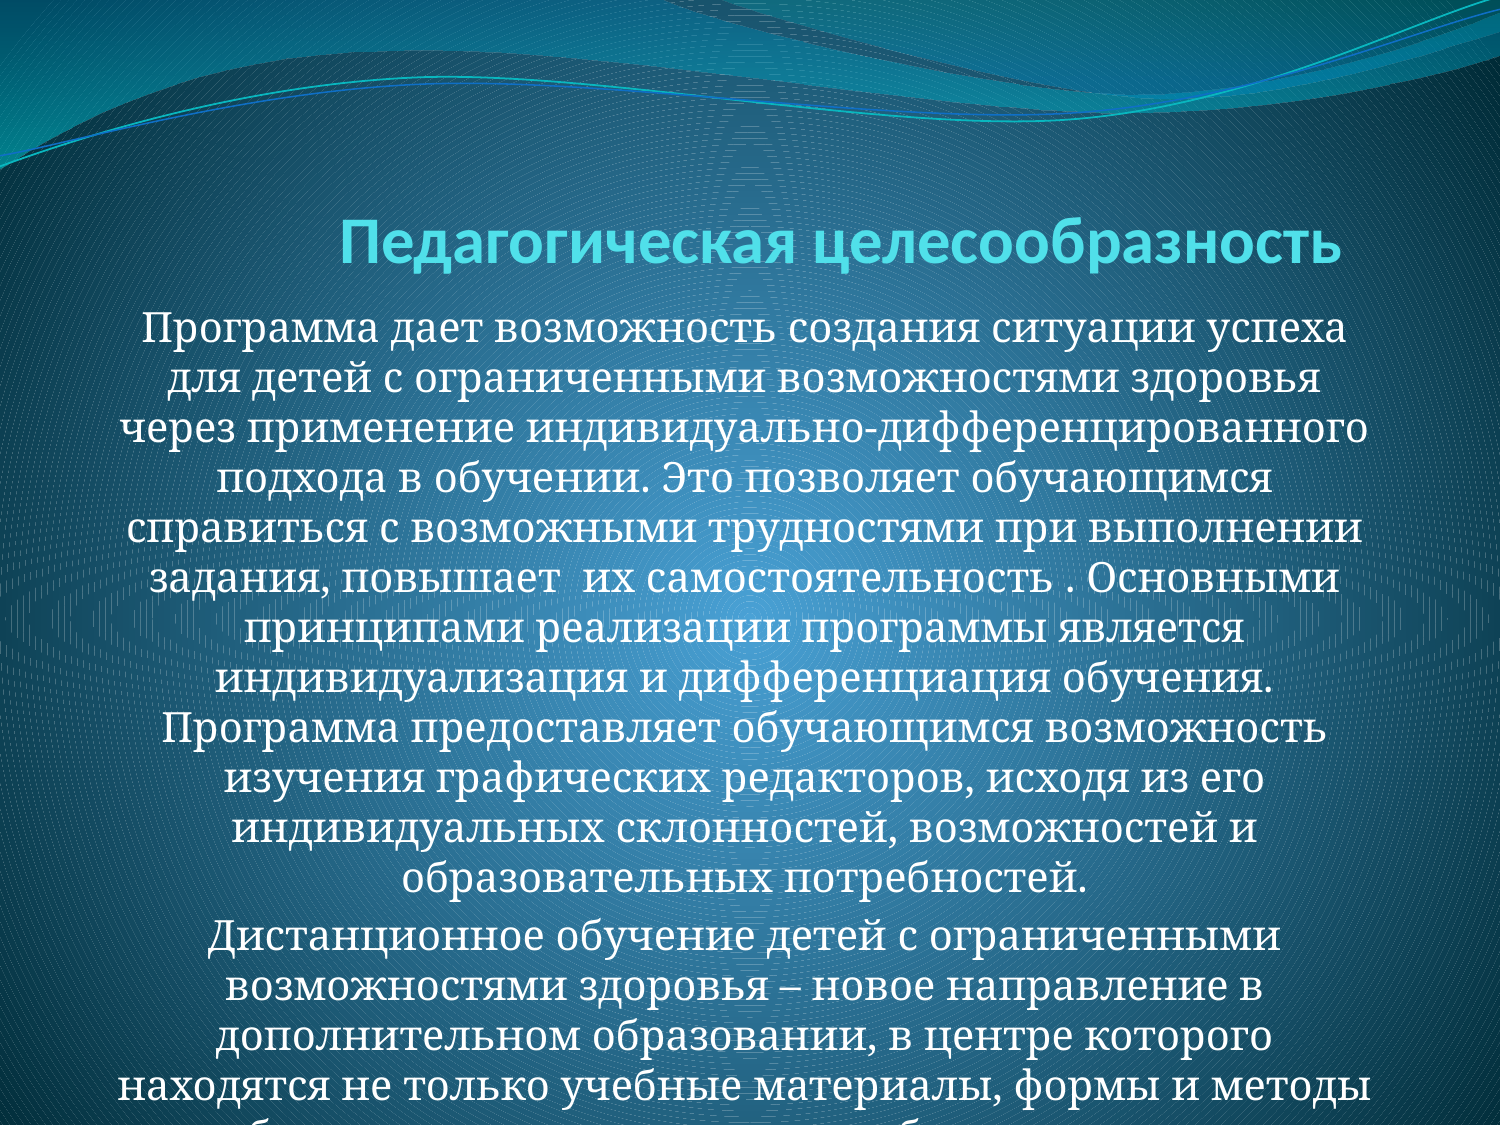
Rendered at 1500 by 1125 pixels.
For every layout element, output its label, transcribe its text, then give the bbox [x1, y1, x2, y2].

subtitle Программа дает возможность создания ситуации успеха для детей с ограниченными возможностями здоровья через применение индивидуально-дифференцированного подхода в обучении. Это позволяет обучающимся справиться с возможными трудностями при выполнении задания, повышает их самостоятельность . Основными принципами реализации программы является индивидуализация и дифференциация обучения. Программа предоставляет обучающимся возможность изучения графических редакторов, исходя из его индивидуальных склонностей, возможностей и образовательных потребностей. Дистанционное обучение детей с ограниченными возможностями здоровья – новое направление в дополнительном образовании, в центре которого находятся не только учебные материалы, формы и методы обучения, но и сама личность обучающегося, его индивидуальные способности. [105, 292, 1394, 581]
title Педагогическая целесообразность [58, 0, 1347, 277]
